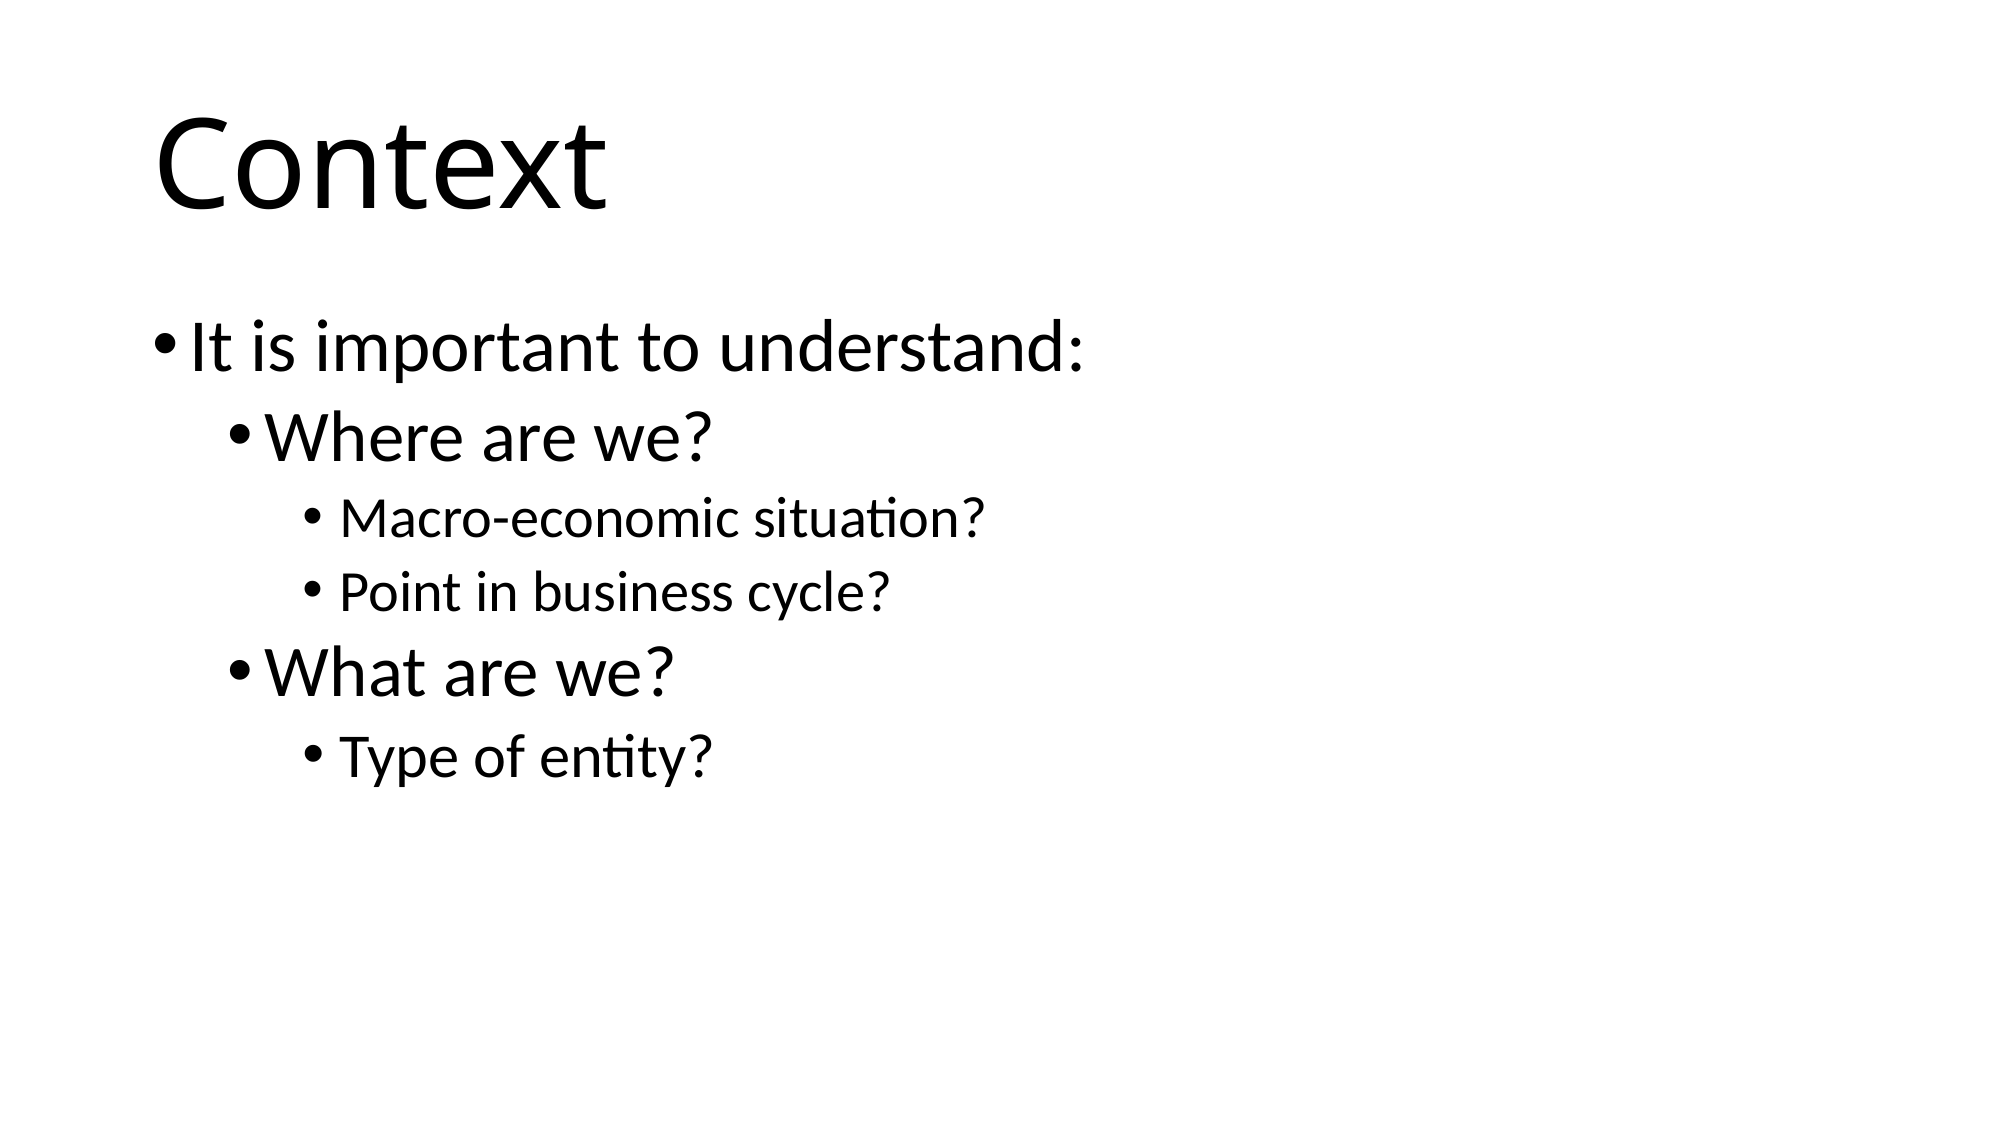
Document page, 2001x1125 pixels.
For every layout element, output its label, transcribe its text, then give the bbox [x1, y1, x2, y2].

title Context [137, 59, 1863, 278]
list It is important to understand: Where are we? Macro-economic situation? Point in business cycle? What are we? Type of entity? [137, 299, 1863, 1105]
